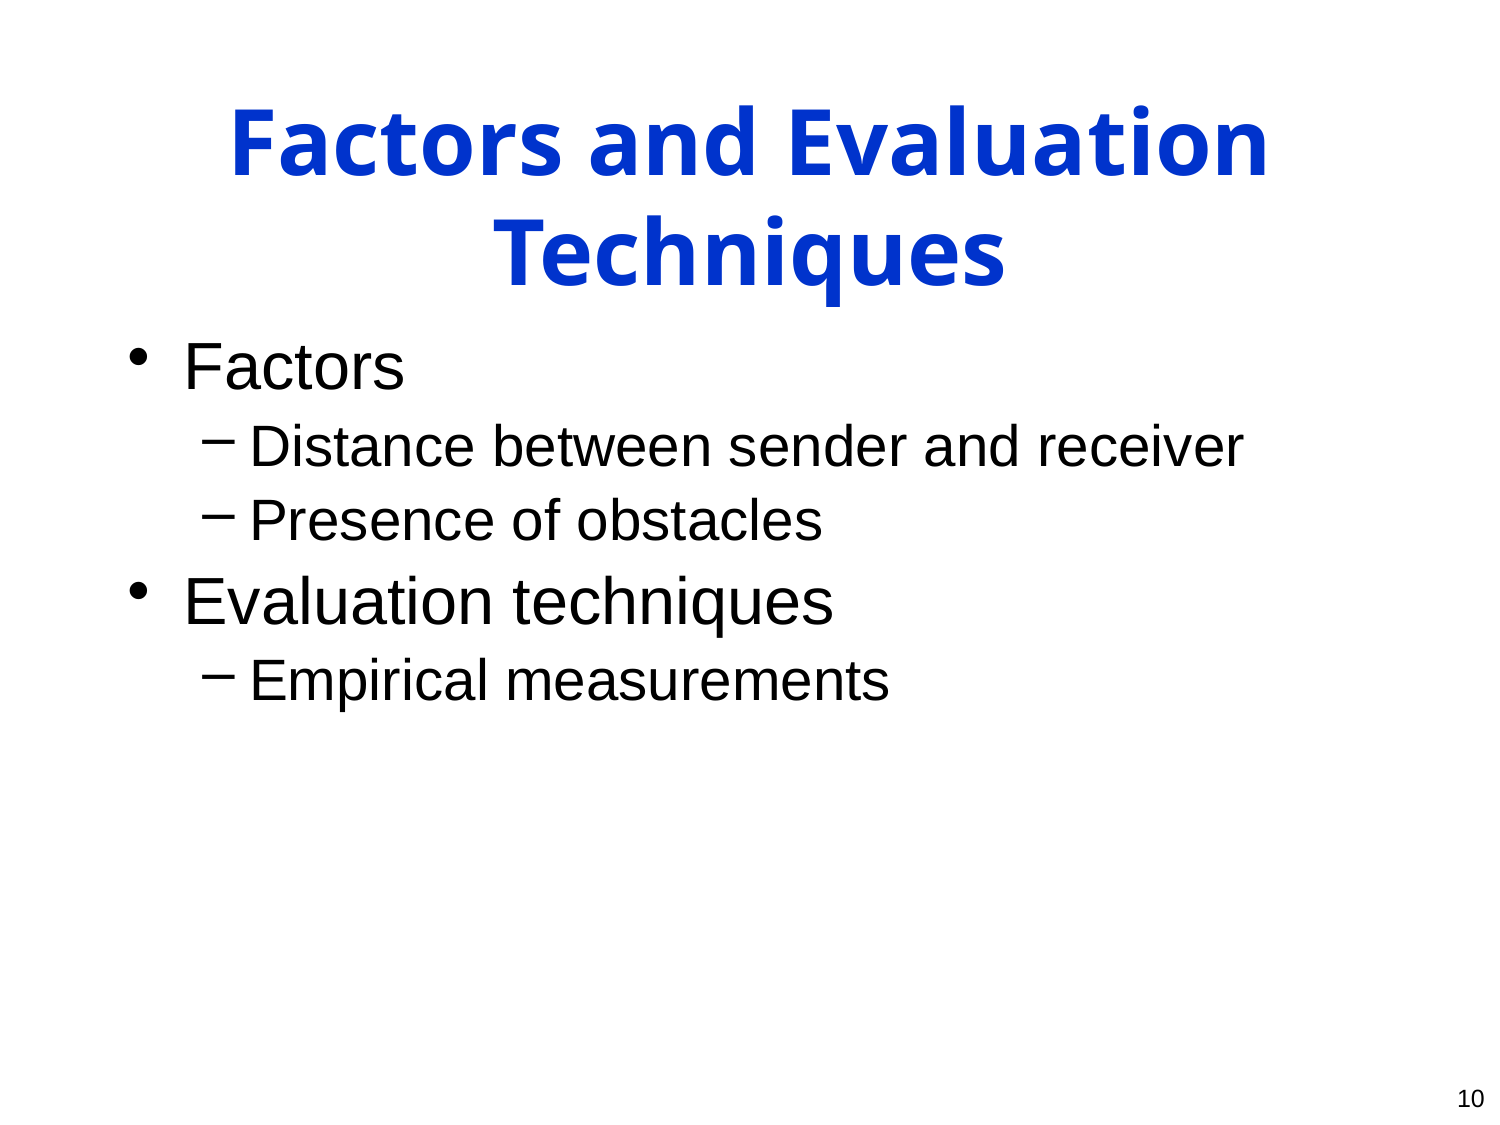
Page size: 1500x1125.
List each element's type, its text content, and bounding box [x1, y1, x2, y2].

title Factors and Evaluation Techniques [111, 99, 1388, 288]
slide_number 10 [1386, 1074, 1500, 1125]
list Factors Distance between sender and receiver Presence of obstacles Evaluation techniques Empirical measurements [111, 324, 1388, 1001]
